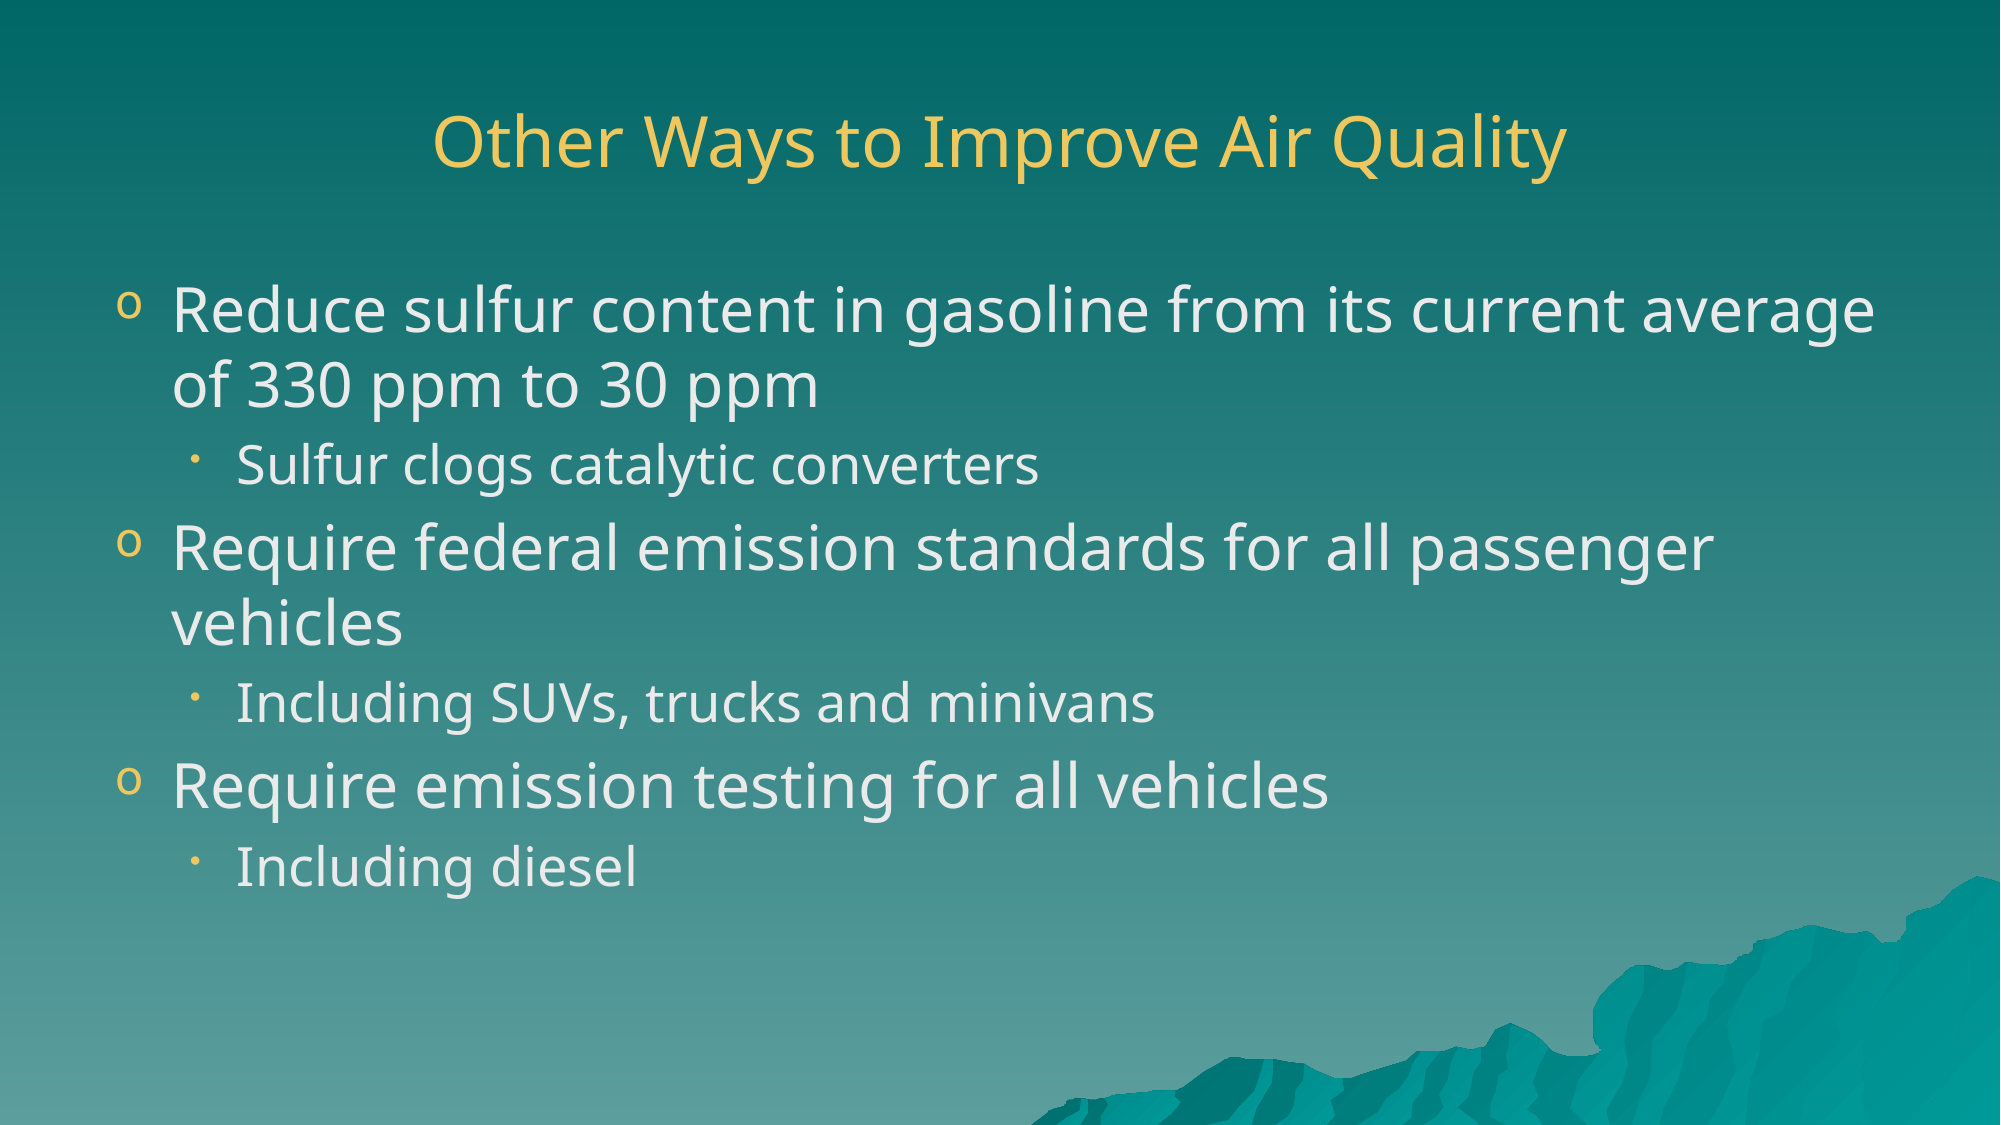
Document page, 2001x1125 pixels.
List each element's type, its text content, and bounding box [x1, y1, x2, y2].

title Other Ways to Improve Air Quality [99, 45, 1900, 233]
list Reduce sulfur content in gasoline from its current average of 330 ppm to 30 ppm Sulfur clogs catalytic converters Require federal emission standards for all passenger vehicles Including SUVs, trucks and minivans Require emission testing for all vehicles Including diesel [99, 262, 1900, 1006]
